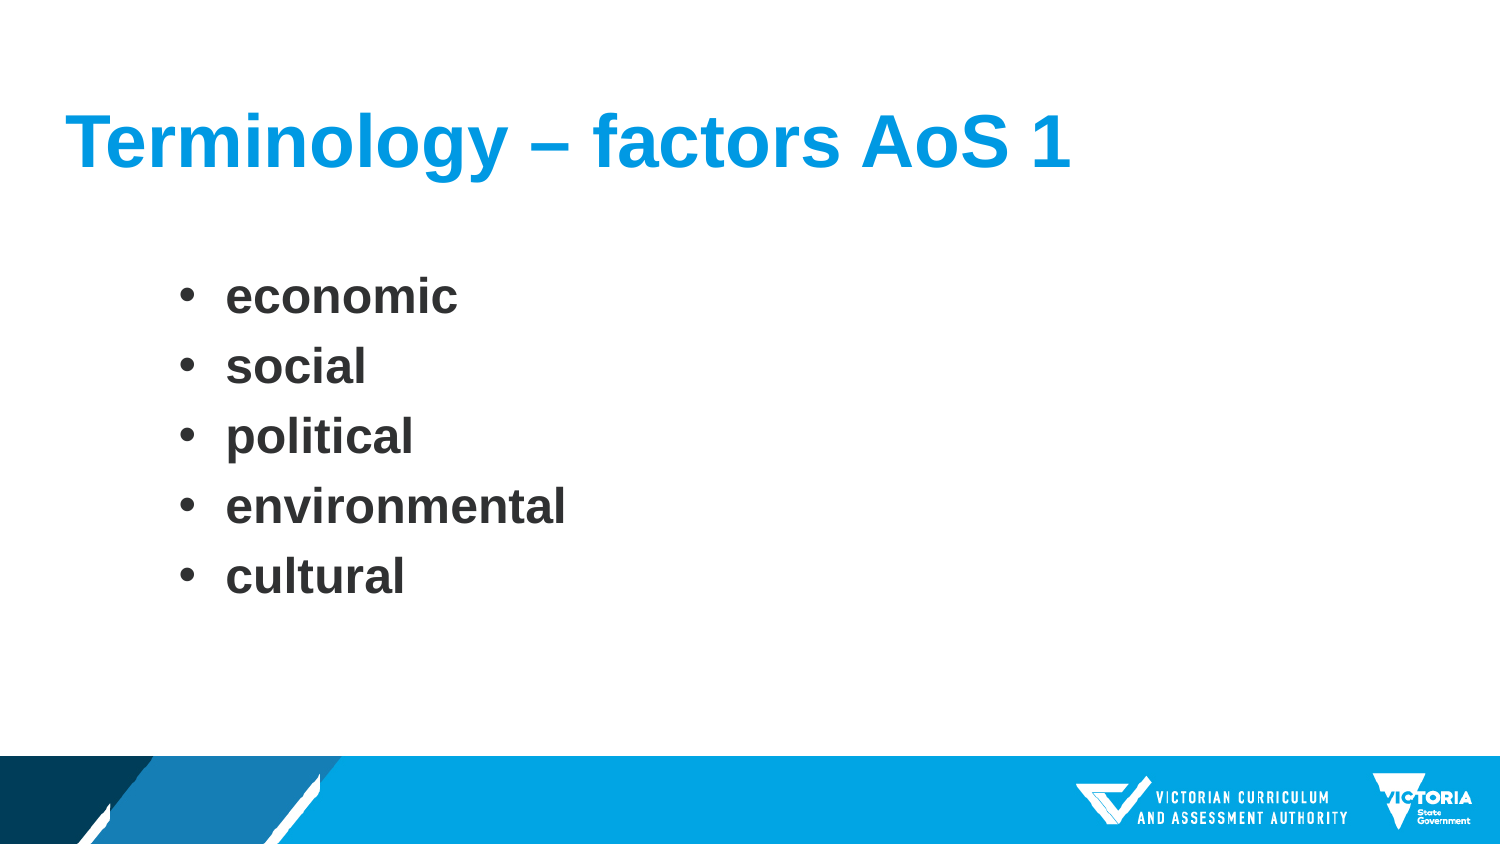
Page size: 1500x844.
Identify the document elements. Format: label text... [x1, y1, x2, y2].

picture [1320, 792, 1327, 802]
picture [1229, 813, 1235, 823]
picture [1077, 777, 1150, 824]
picture [1460, 793, 1471, 803]
picture [1374, 774, 1425, 828]
picture [1224, 792, 1229, 802]
picture [1268, 792, 1272, 802]
picture [1214, 792, 1219, 802]
list economic social political environmental cultural [88, 256, 1483, 647]
picture [1190, 792, 1194, 802]
picture [1302, 792, 1306, 803]
picture [1199, 792, 1204, 803]
picture [1299, 812, 1303, 823]
picture [1318, 812, 1322, 823]
title Terminology – factors AoS 1 [29, 67, 1459, 209]
picture [1426, 792, 1452, 804]
picture [1149, 813, 1153, 823]
picture [1281, 812, 1286, 823]
picture [1308, 814, 1313, 823]
picture [1249, 812, 1254, 823]
picture [1201, 812, 1205, 823]
picture [1240, 812, 1244, 823]
picture [1258, 812, 1262, 823]
picture [0, 0, 1500, 844]
